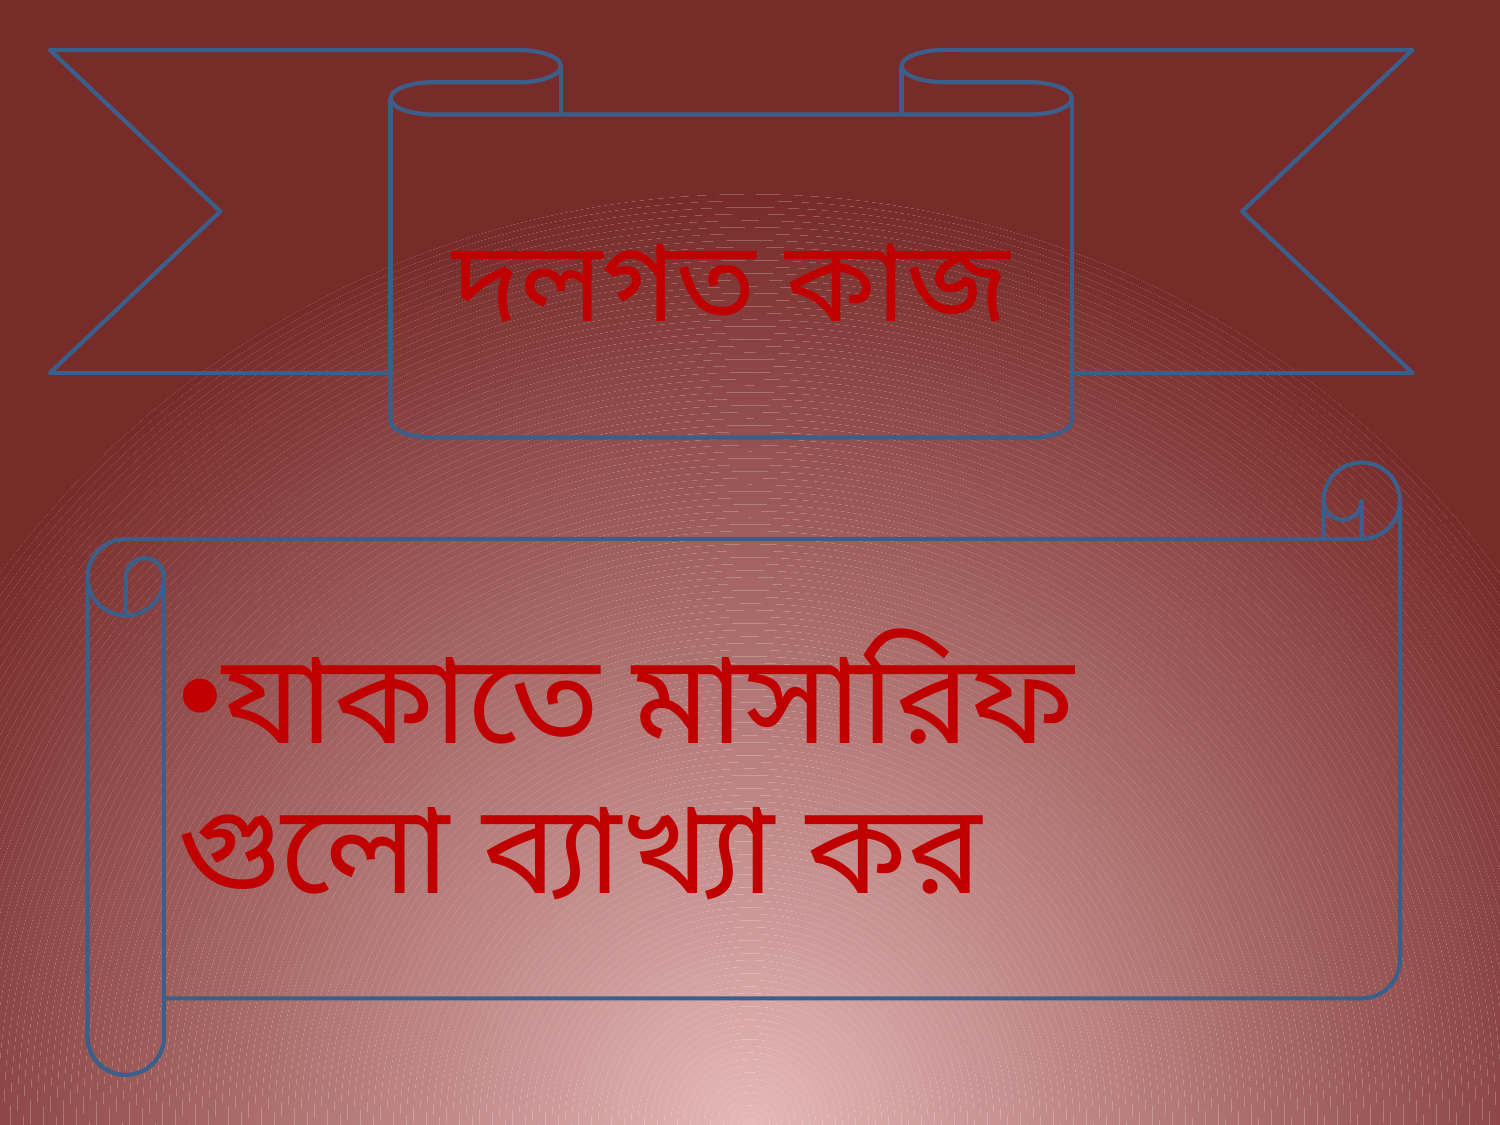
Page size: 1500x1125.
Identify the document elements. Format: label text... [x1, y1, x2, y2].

text_box যাকাতে মাসারিফ গুলো ব্যাখ্যা কর [85, 460, 1403, 1078]
text_box দলগত কাজ [48, 47, 1415, 440]
